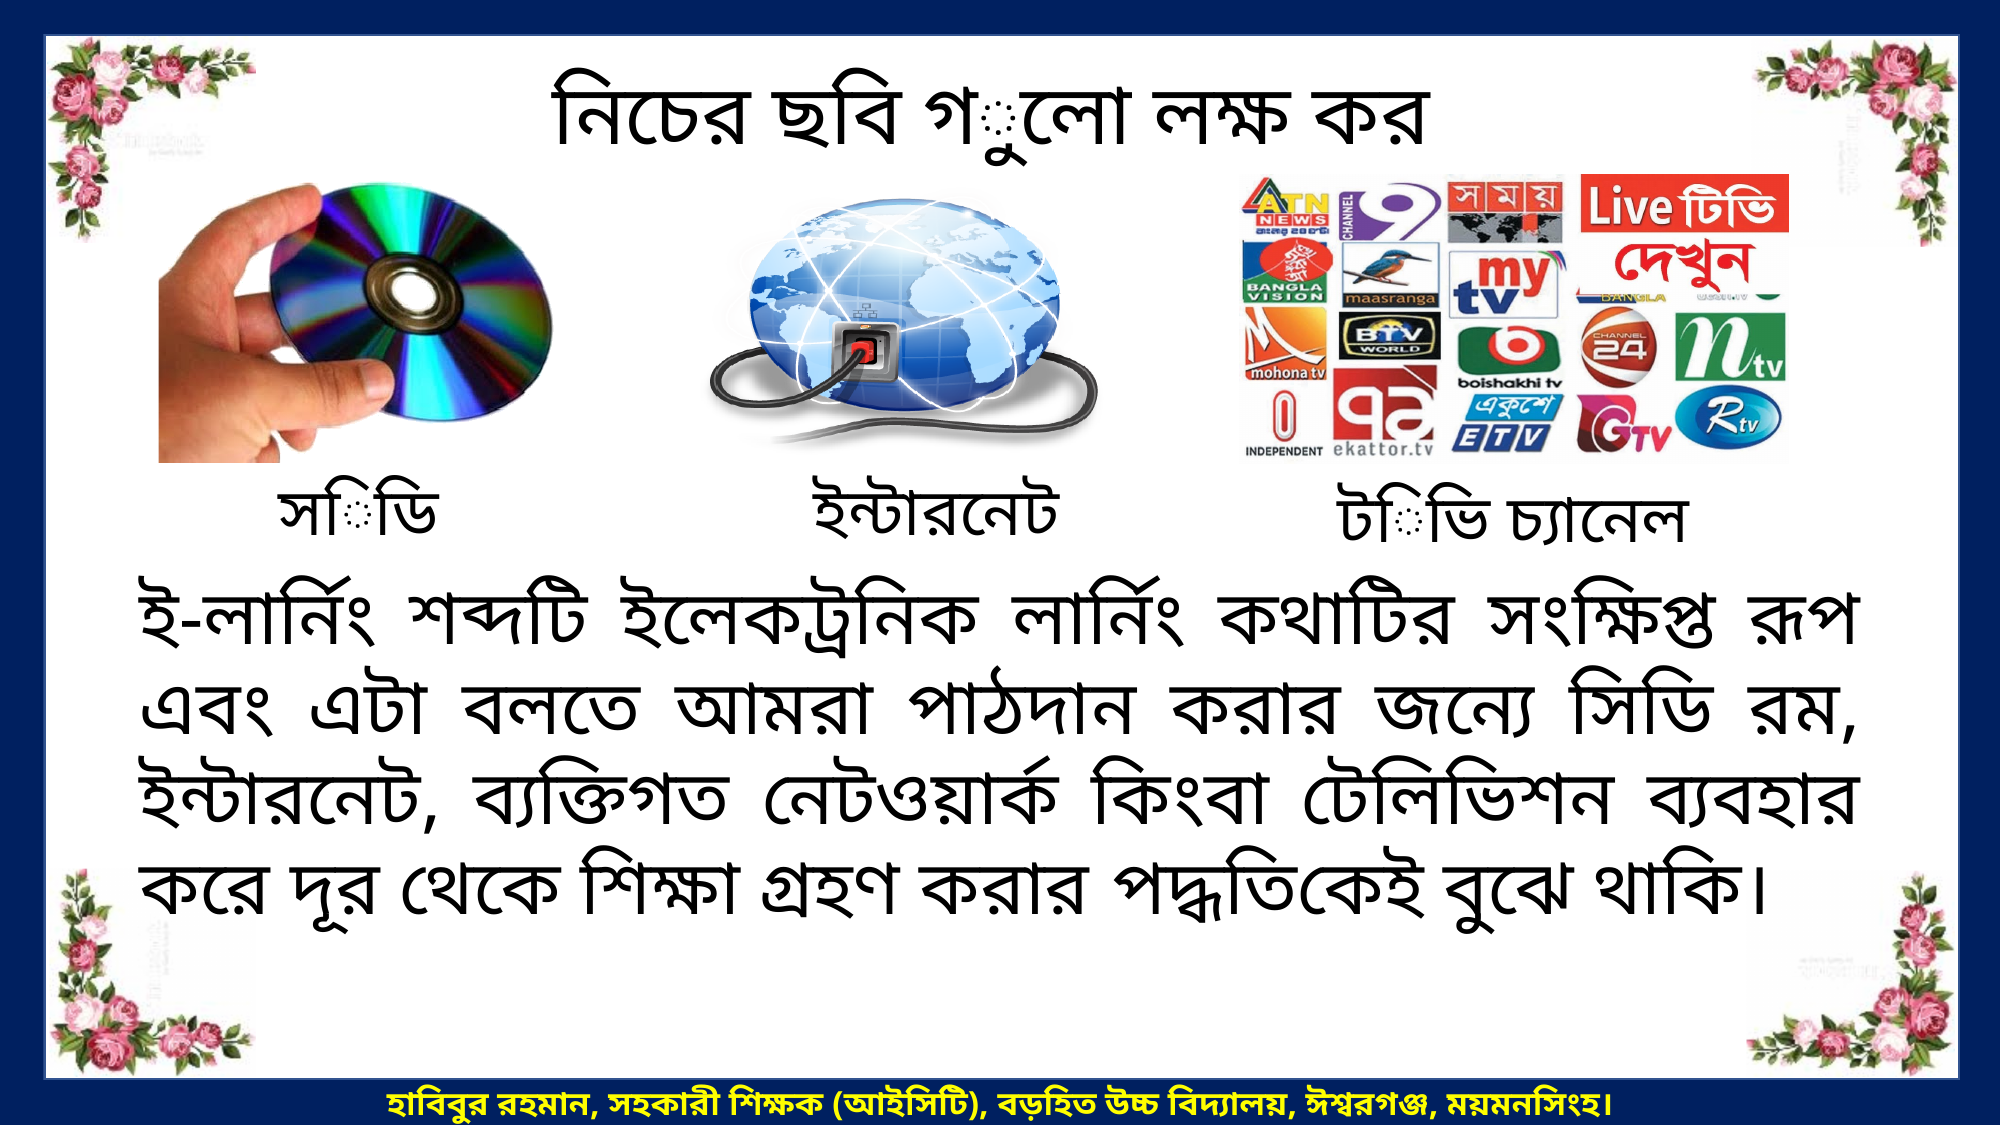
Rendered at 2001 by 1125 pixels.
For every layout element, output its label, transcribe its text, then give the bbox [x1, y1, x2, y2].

text_box ইন্টারনেট [723, 462, 1151, 557]
picture [1747, 871, 1954, 1076]
text_box নিচের ছবি গুলো লক্ষ কর [332, 53, 1564, 169]
picture [1239, 39, 1957, 464]
picture [687, 169, 1115, 463]
text_box সিডি [172, 463, 545, 557]
picture [50, 869, 255, 1076]
text_box টিভি চ্যানেল [1269, 469, 1759, 564]
picture [47, 36, 563, 463]
text_box ই-লার্নিং শব্দটি ইলেকট্রনিক লার্নিং কথাটির সংক্ষিপ্ত রূপ এবং এটা বলতে আমরা পাঠদান করার জন্যে সিডি রম, ইন্টারনেট, ব্যক্তিগত নেটওয়ার্ক কিংবা টেলিভিশন ব্যবহার করে দূর থেকে শিক্ষা গ্রহণ করার পদ্ধতিকেই বুঝে থাকি। [124, 562, 1876, 938]
